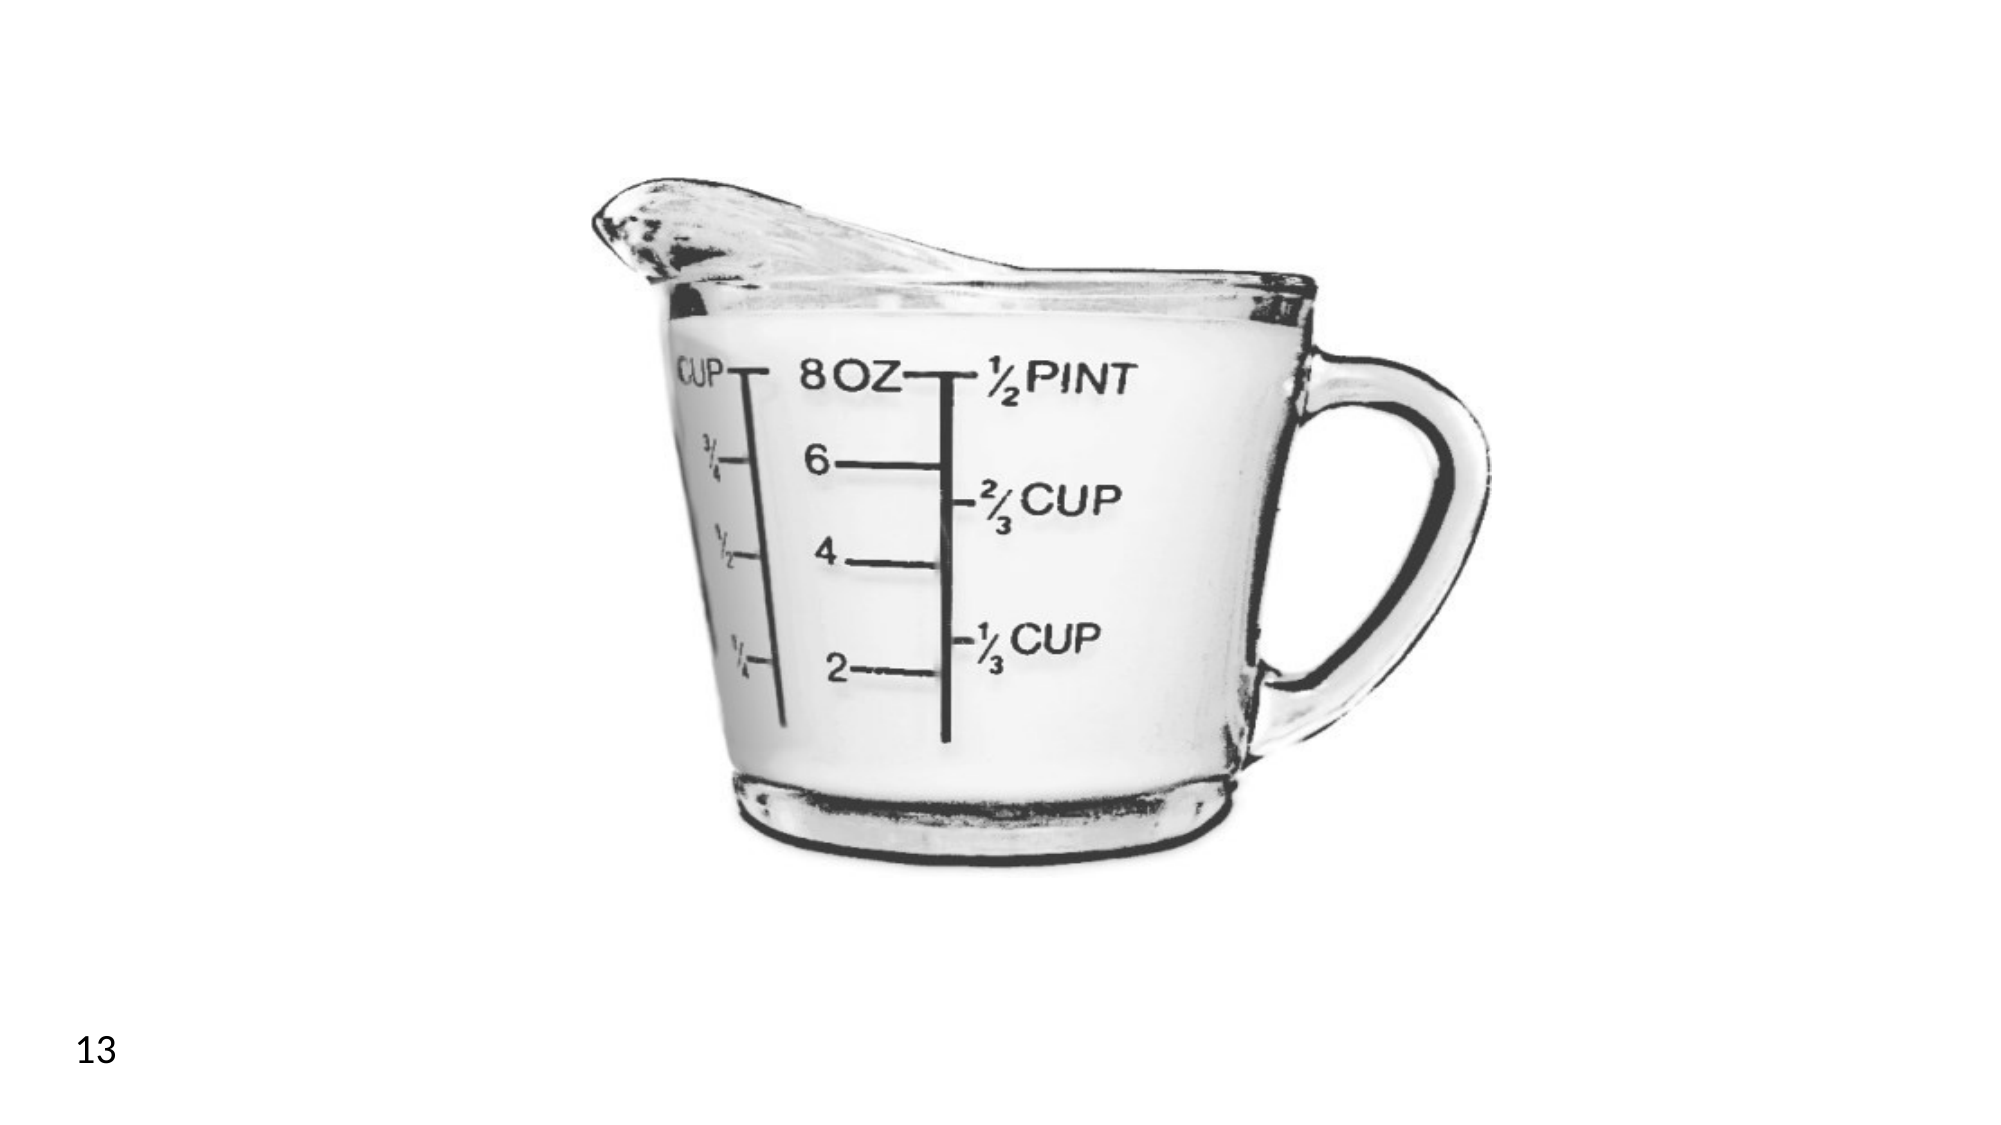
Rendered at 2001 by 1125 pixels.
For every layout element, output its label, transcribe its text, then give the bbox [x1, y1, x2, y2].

picture [591, 177, 1492, 878]
text_box 13 [59, 1014, 132, 1079]
